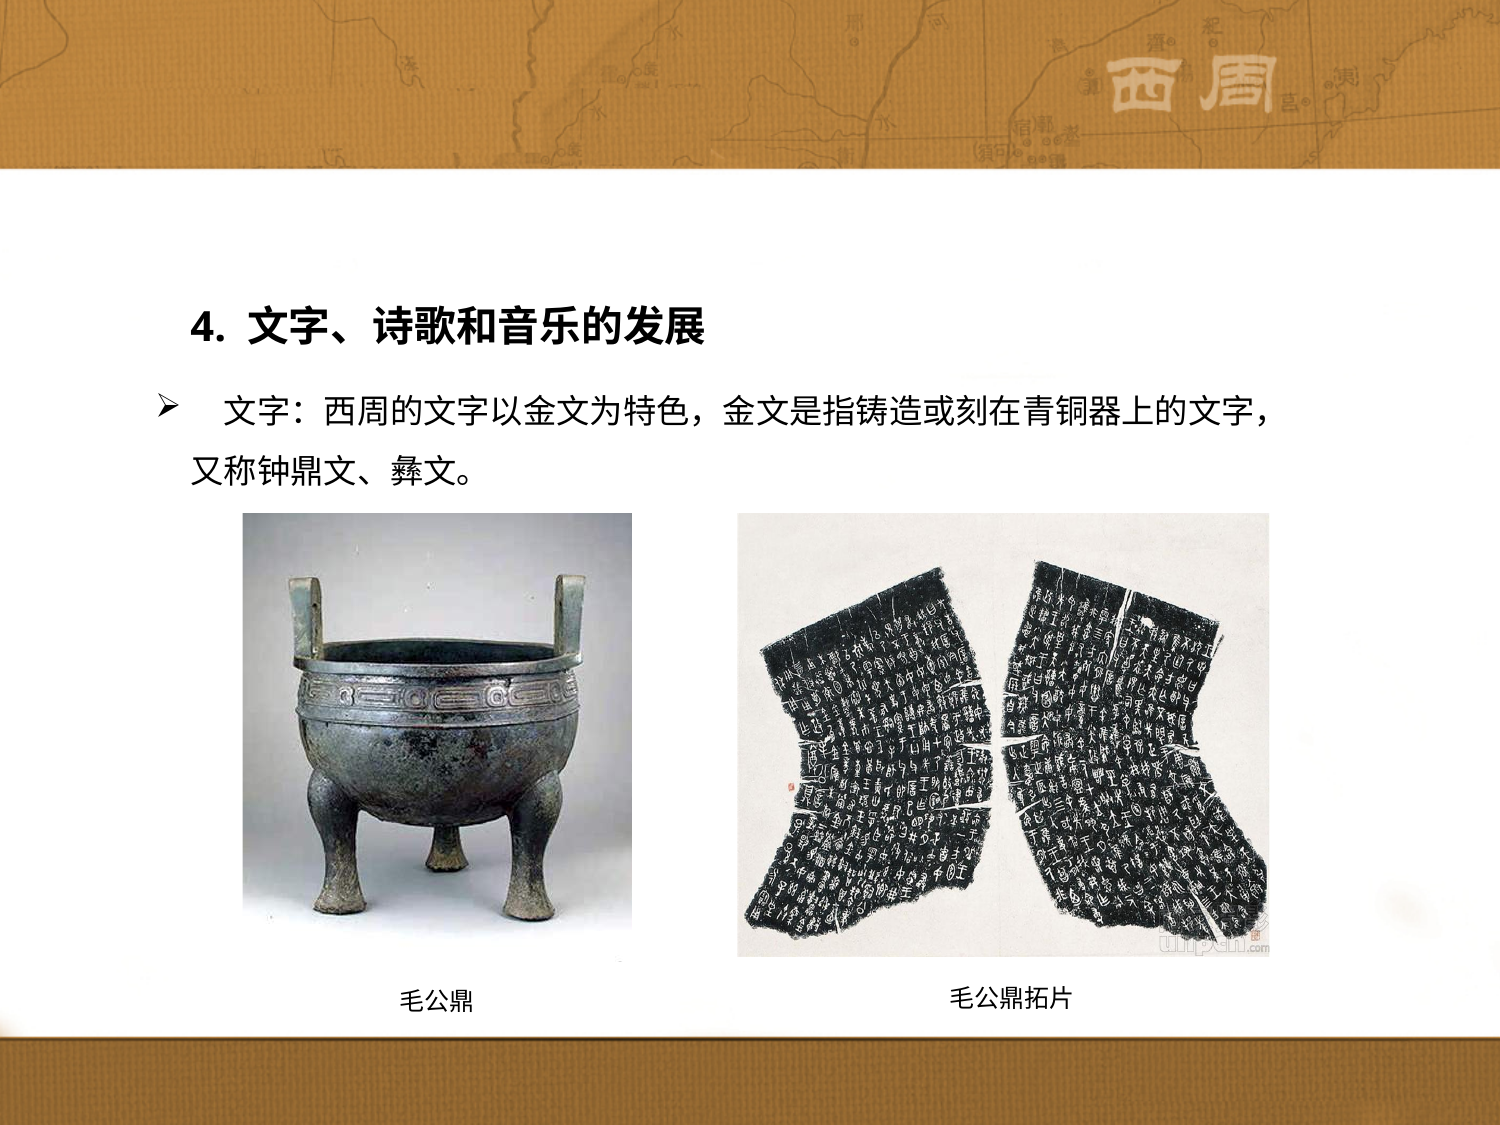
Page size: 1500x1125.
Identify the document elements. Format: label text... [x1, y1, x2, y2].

text_box 文字：西周的文字以金文为特色，金文是指铸造或刻在青铜器上的文字，又称钟鼎文、彝文。 [140, 362, 1310, 498]
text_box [737, 513, 1270, 1022]
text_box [242, 512, 633, 1024]
picture [0, 0, 1500, 1125]
text_box 4. 文字、诗歌和音乐的发展 [175, 267, 968, 358]
